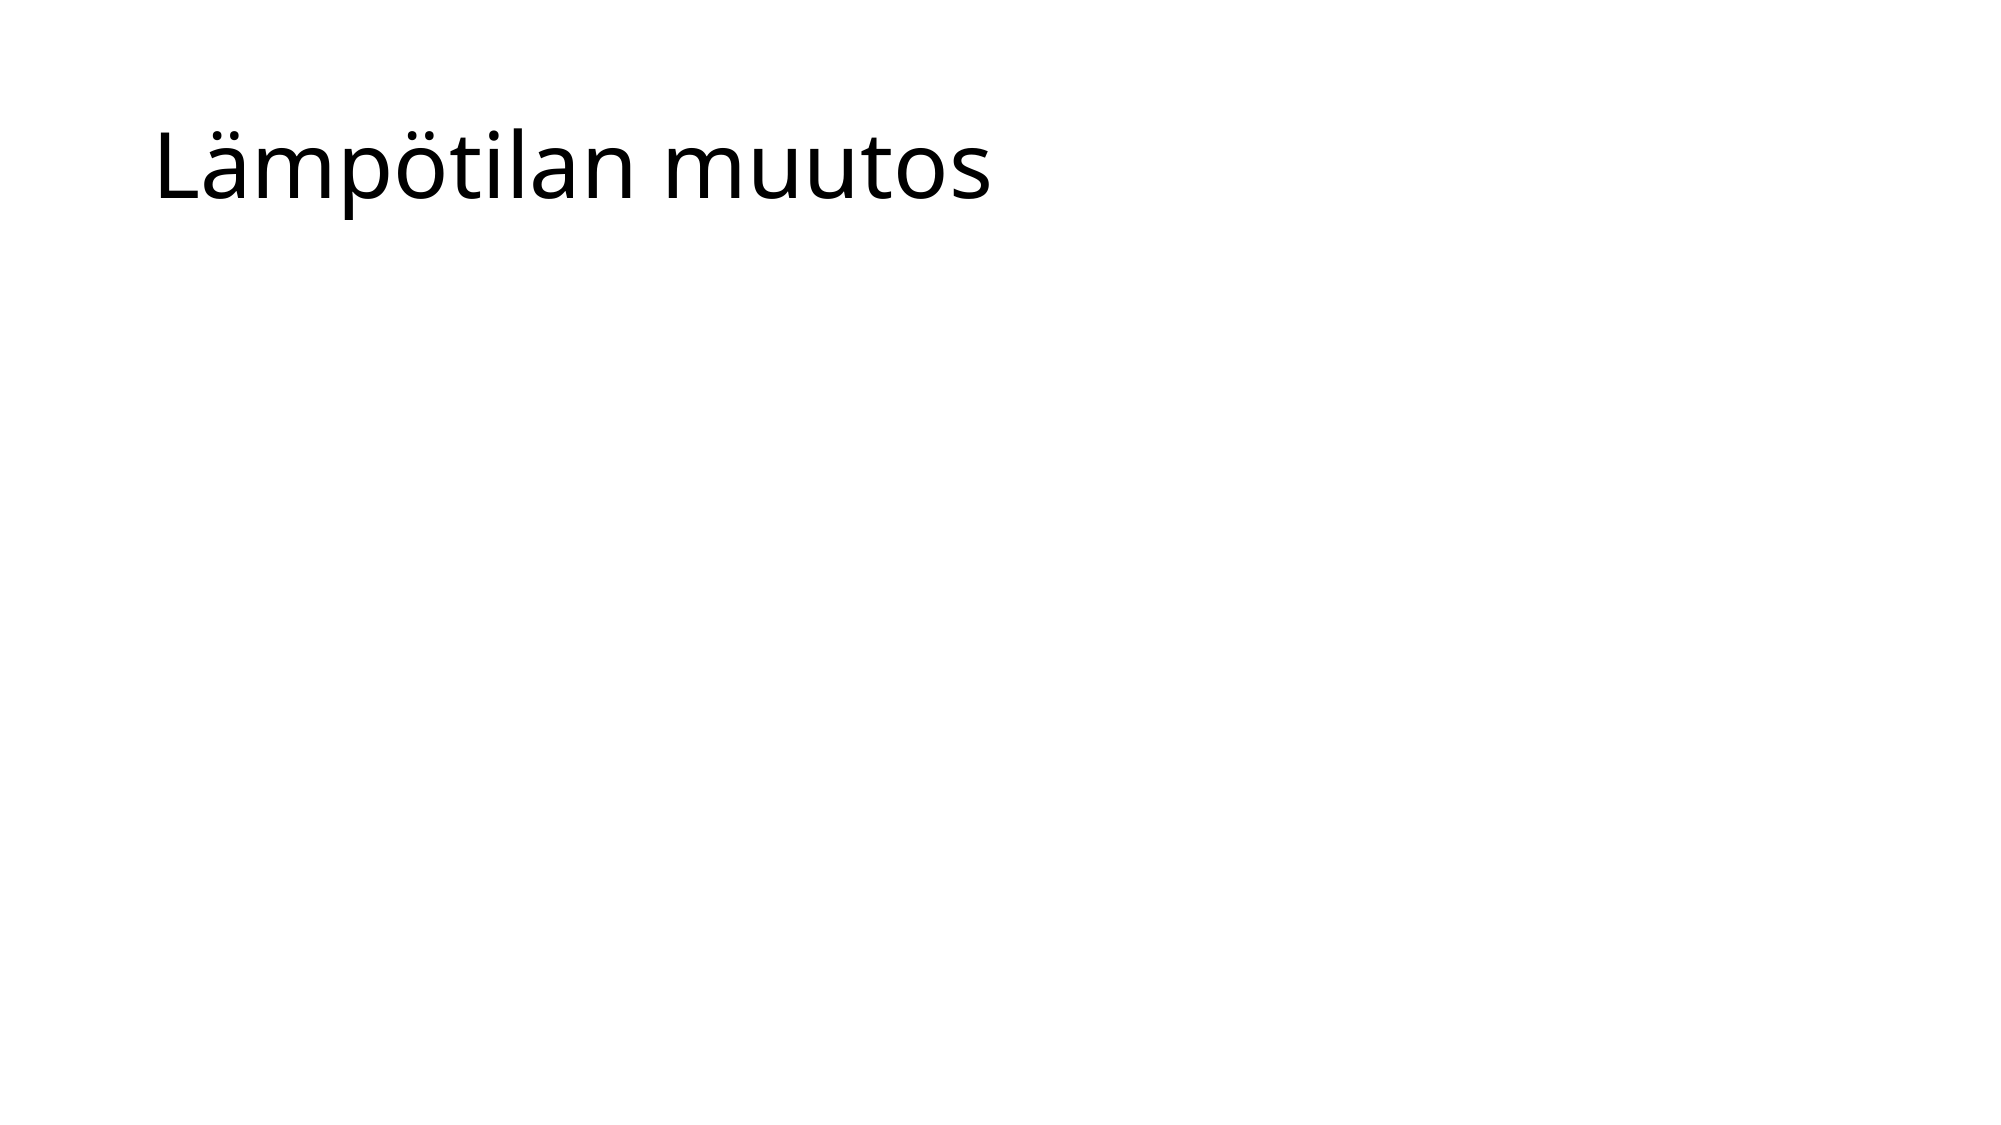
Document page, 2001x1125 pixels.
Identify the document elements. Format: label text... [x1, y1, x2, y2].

title Lämpötilan muutos [137, 59, 1863, 278]
